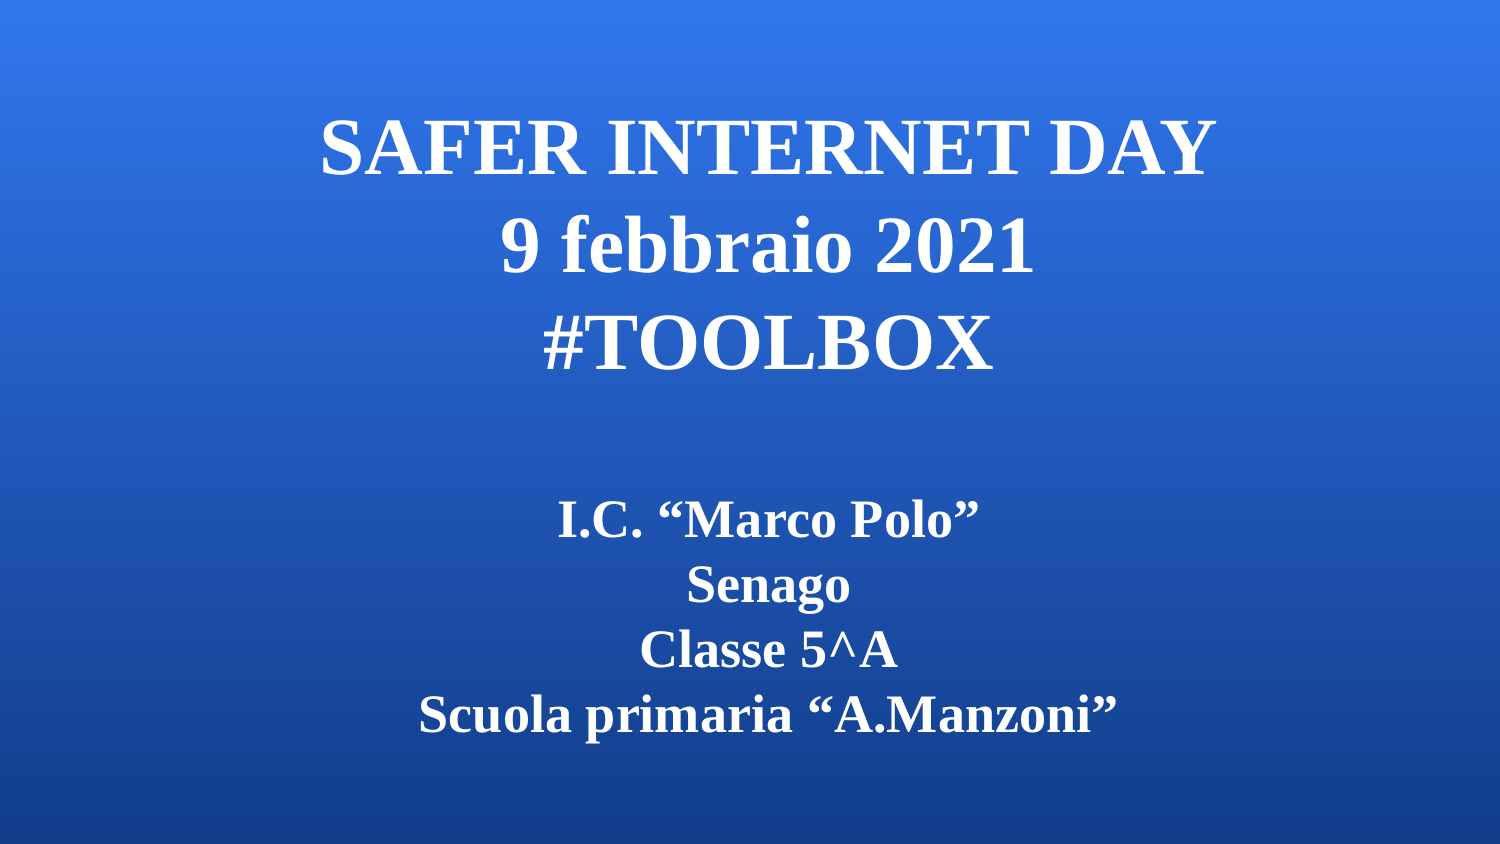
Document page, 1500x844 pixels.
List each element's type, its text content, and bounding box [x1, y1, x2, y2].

text_box SAFER INTERNET DAY 9 febbraio 2021 #TOOLBOX I.C. “Marco Polo” Senago Classe 5^A Scuola primaria “A.Manzoni” [280, 78, 1258, 759]
